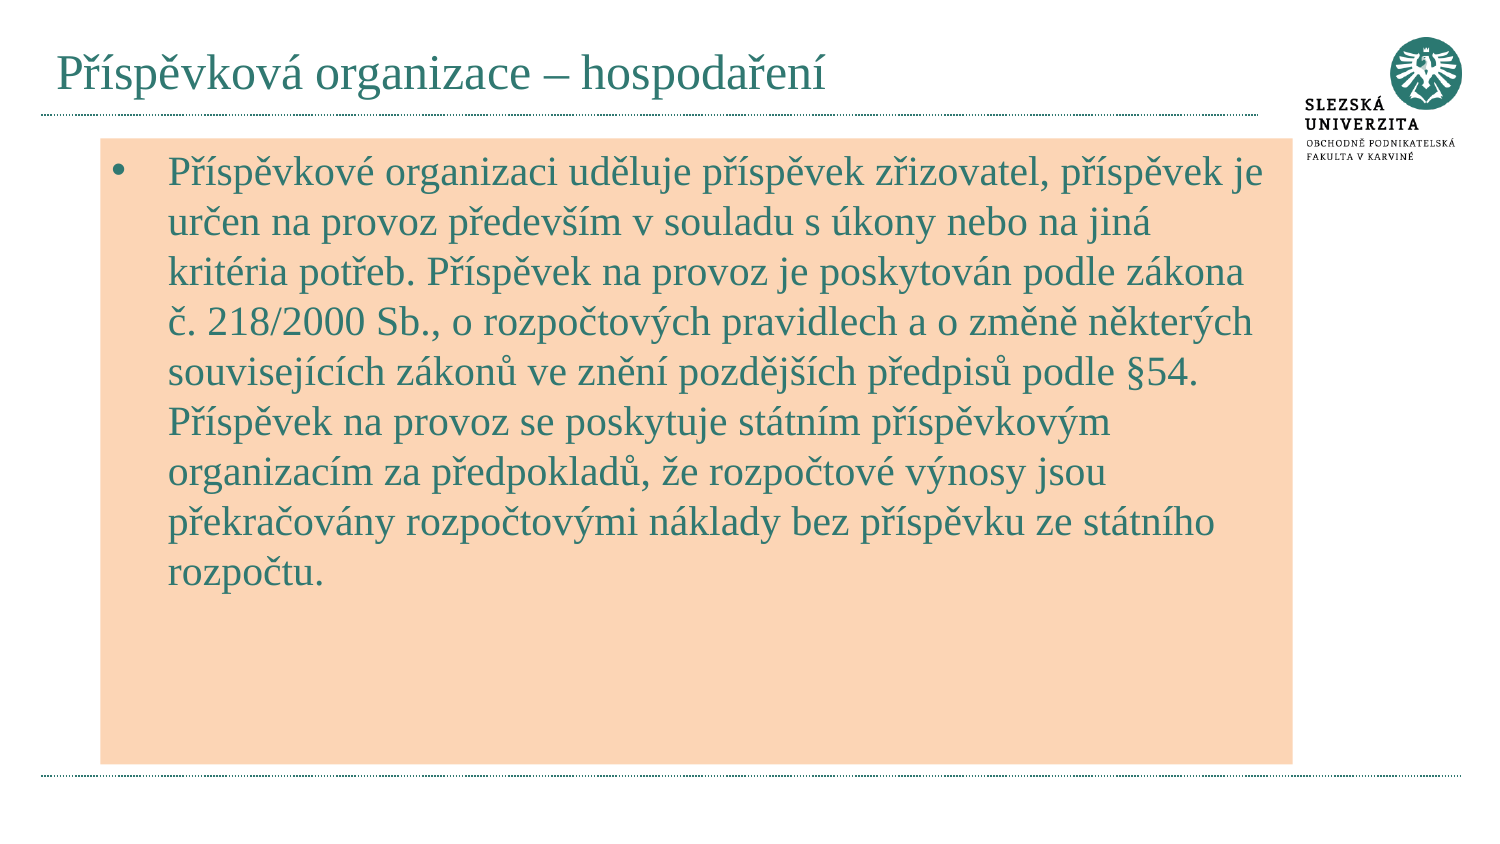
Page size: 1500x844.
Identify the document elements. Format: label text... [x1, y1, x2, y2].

picture [1305, 37, 1462, 160]
title Příspěvková organizace – hospodaření [41, 32, 1247, 116]
text_box Příspěvkové organizaci uděluje příspěvek zřizovatel, příspěvek je určen na provoz především v souladu s úkony nebo na jiná kritéria potřeb. Příspěvek na provoz je poskytován podle zákona č. 218/2000 Sb., o rozpočtových pravidlech a o změně některých souvisejících zákonů ve znění pozdějších předpisů podle §54. Příspěvek na provoz se poskytuje státním příspěvkovým organizacím za předpokladů, že rozpočtové výnosy jsou překračovány rozpočtovými náklady bez příspěvku ze státního rozpočtu. [100, 138, 1293, 765]
